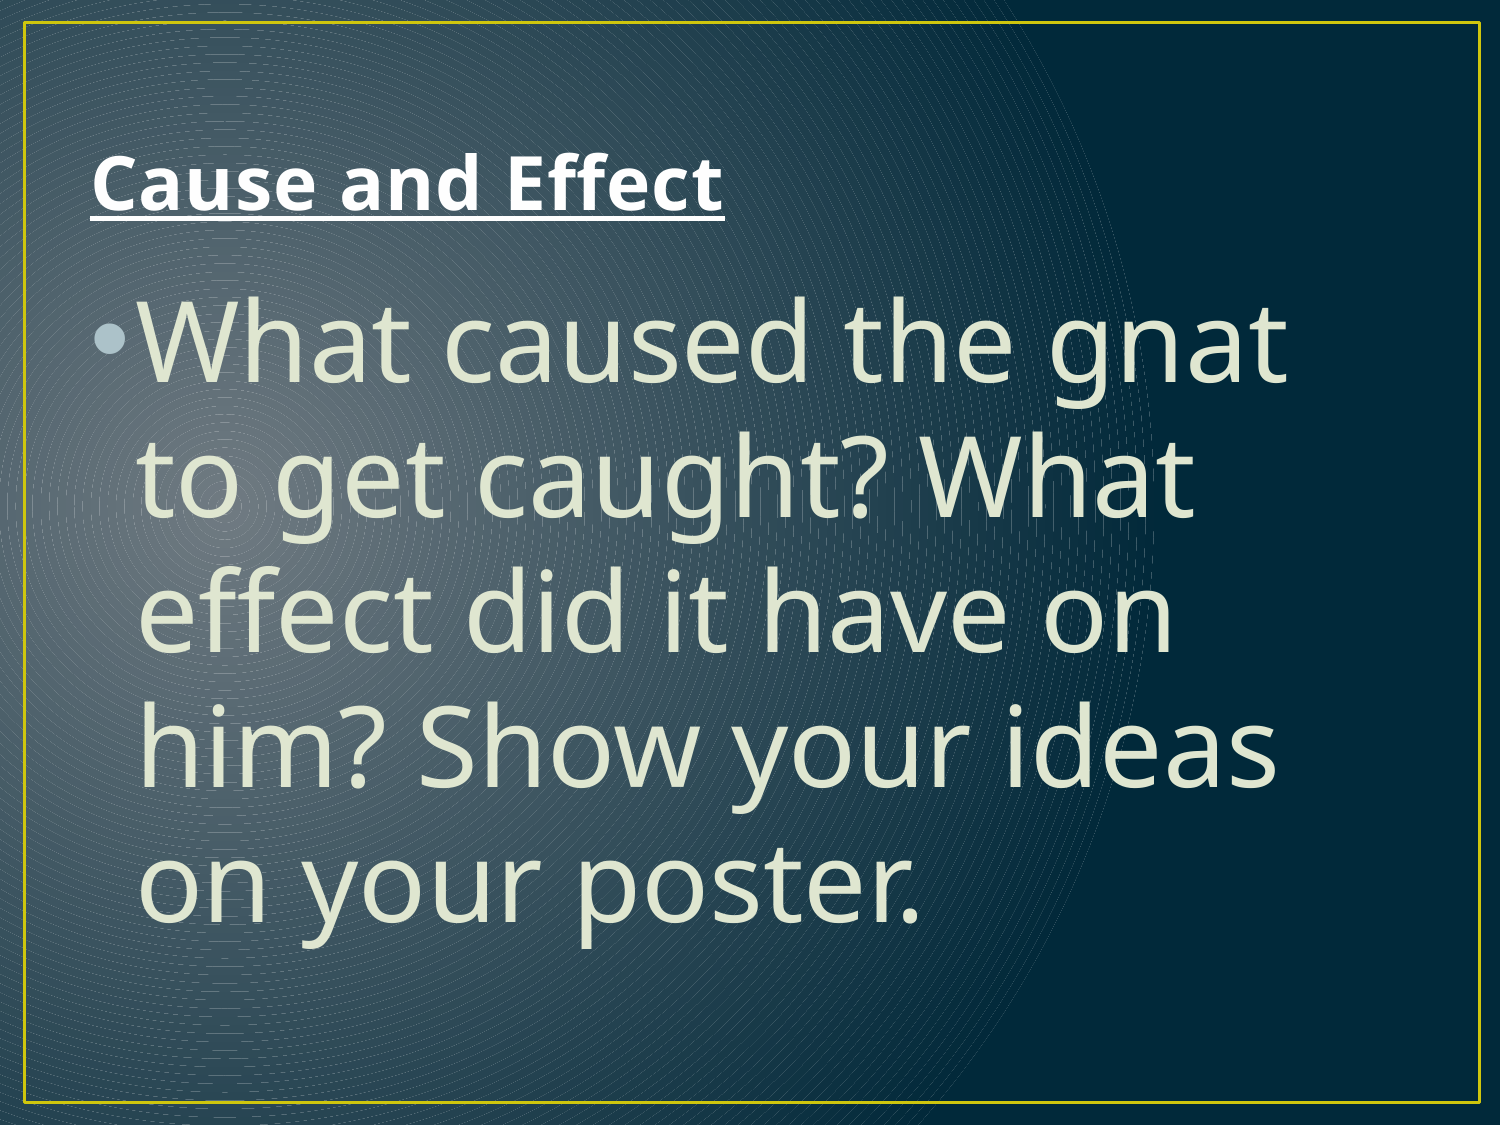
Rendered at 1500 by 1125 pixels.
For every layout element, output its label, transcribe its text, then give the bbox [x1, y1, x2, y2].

title Cause and Effect [75, 45, 1425, 233]
list What caused the gnat to get caught? What effect did it have on him? Show your ideas on your poster. [75, 262, 1425, 1005]
